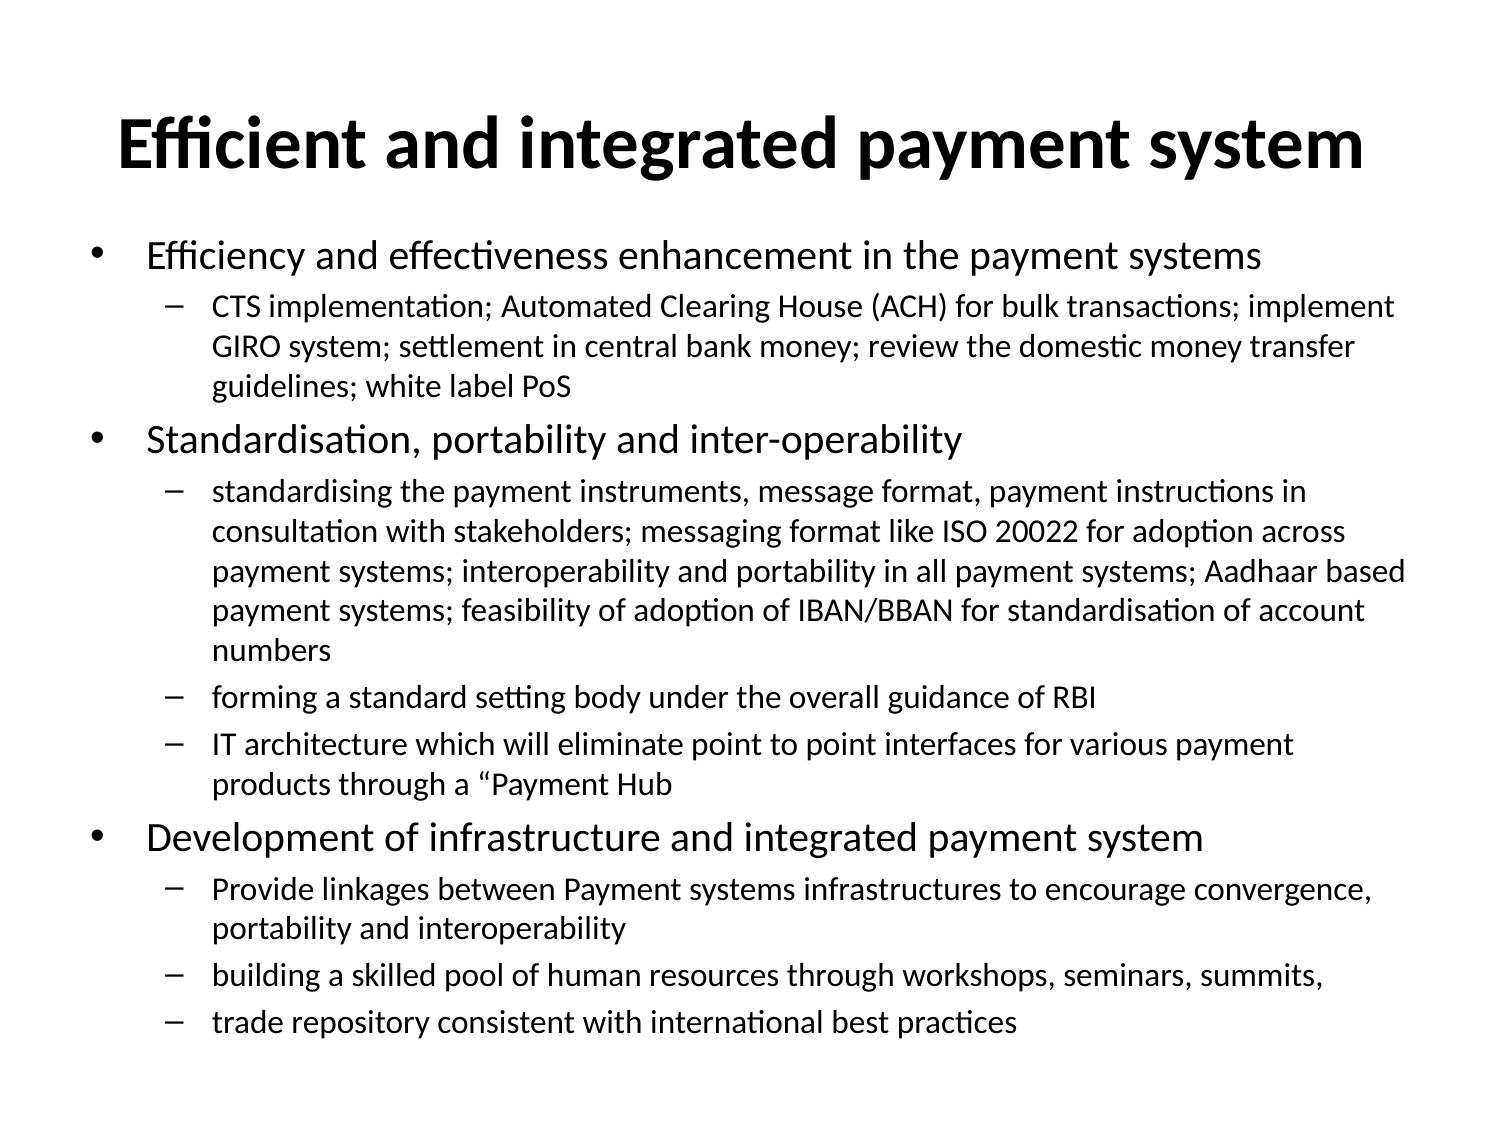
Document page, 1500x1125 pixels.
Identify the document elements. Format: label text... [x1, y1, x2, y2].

title Efficient and integrated payment system [75, 45, 1425, 219]
list Efficiency and effectiveness enhancement in the payment systems CTS implementation; Automated Clearing House (ACH) for bulk transactions; implement GIRO system; settlement in central bank money; review the domestic money transfer guidelines; white label PoS Standardisation, portability and inter-operability standardising the payment instruments, message format, payment instructions in consultation with stakeholders; messaging format like ISO 20022 for adoption across payment systems; interoperability and portability in all payment systems; Aadhaar based payment systems; feasibility of adoption of IBAN/BBAN for standardisation of account numbers forming a standard setting body under the overall guidance of RBI IT architecture which will eliminate point to point interfaces for various payment products through a “Payment Hub Development of infrastructure and integrated payment system Provide linkages between Payment systems infrastructures to encourage convergence, portability and interoperability building a skilled pool of human resources through workshops, seminars, summits, trade repository consistent with international best practices [75, 219, 1425, 963]
